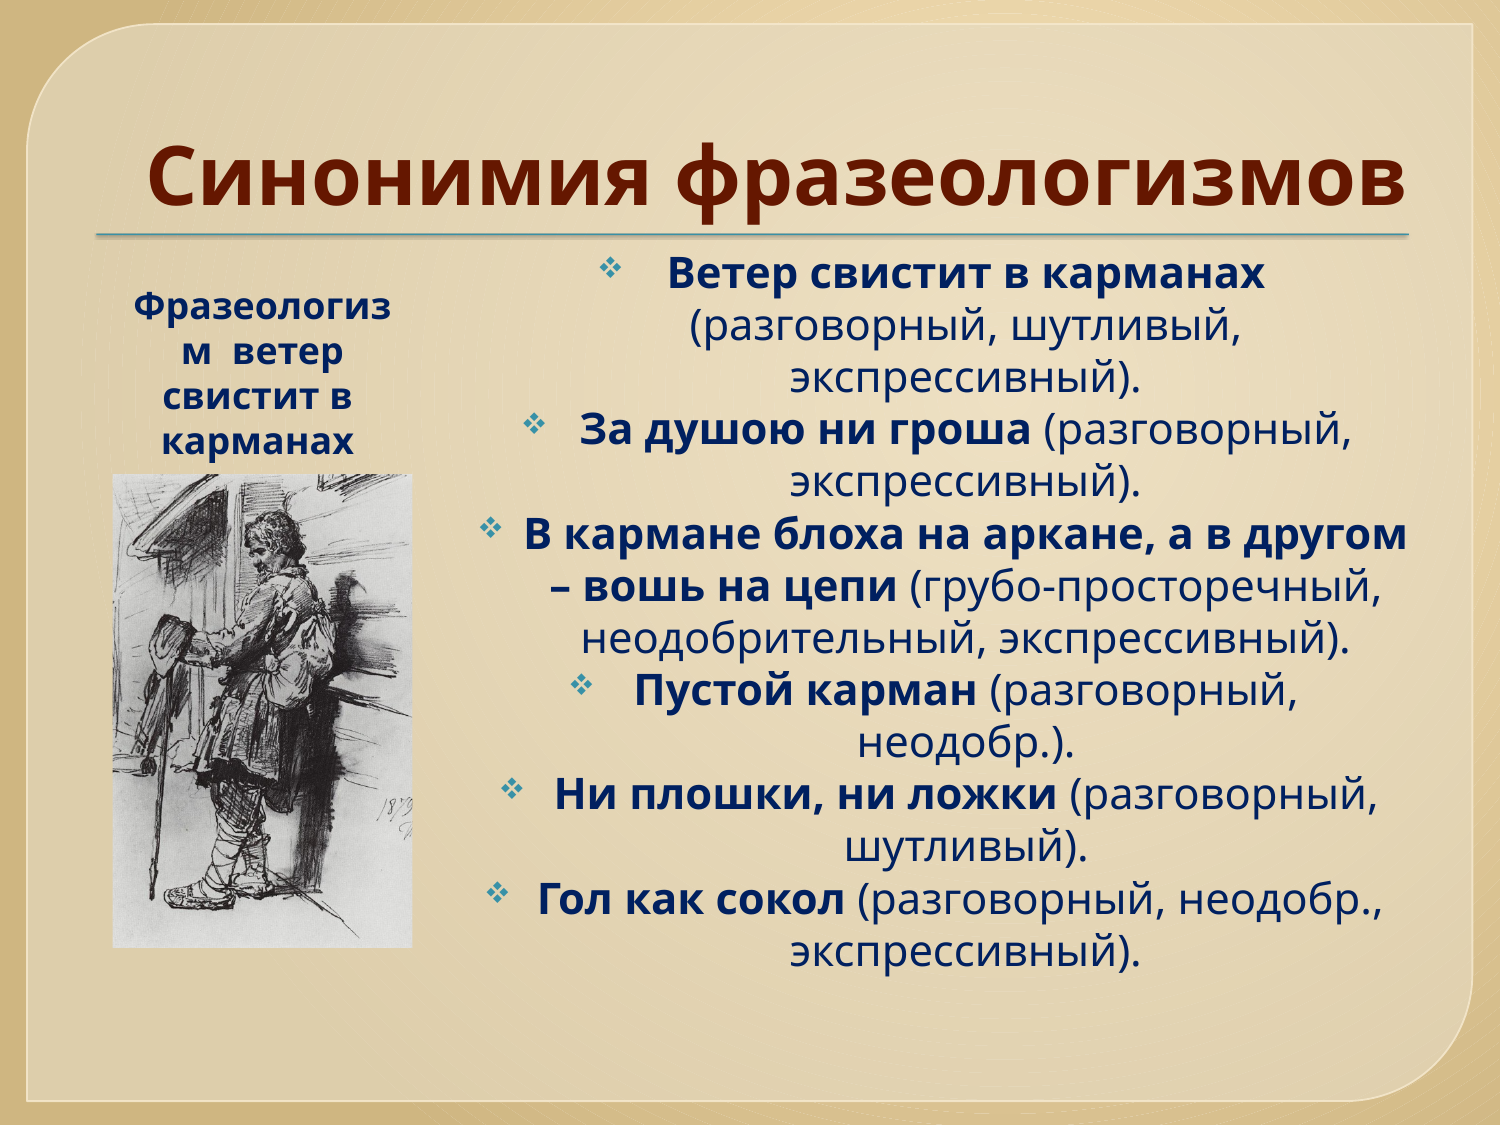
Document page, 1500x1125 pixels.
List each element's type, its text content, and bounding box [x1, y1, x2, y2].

text_box Фразеологизм ветер свистит в карманах [112, 274, 413, 470]
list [112, 474, 413, 948]
list Ветер свистит в карманах (разговорный, шутливый, экспрессивный). За душою ни гроша (разговорный, экспрессивный). В кармане блоха на аркане, а в другом – вошь на цепи (грубо-просторечный, неодобрительный, экспрессивный). Пустой карман (разговорный, неодобр.). Ни плошки, ни ложки (разговорный, шутливый). Гол как сокол (разговорный, неодобр., экспрессивный). [462, 237, 1425, 1005]
title Синонимия фразеологизмов [75, 41, 1425, 230]
